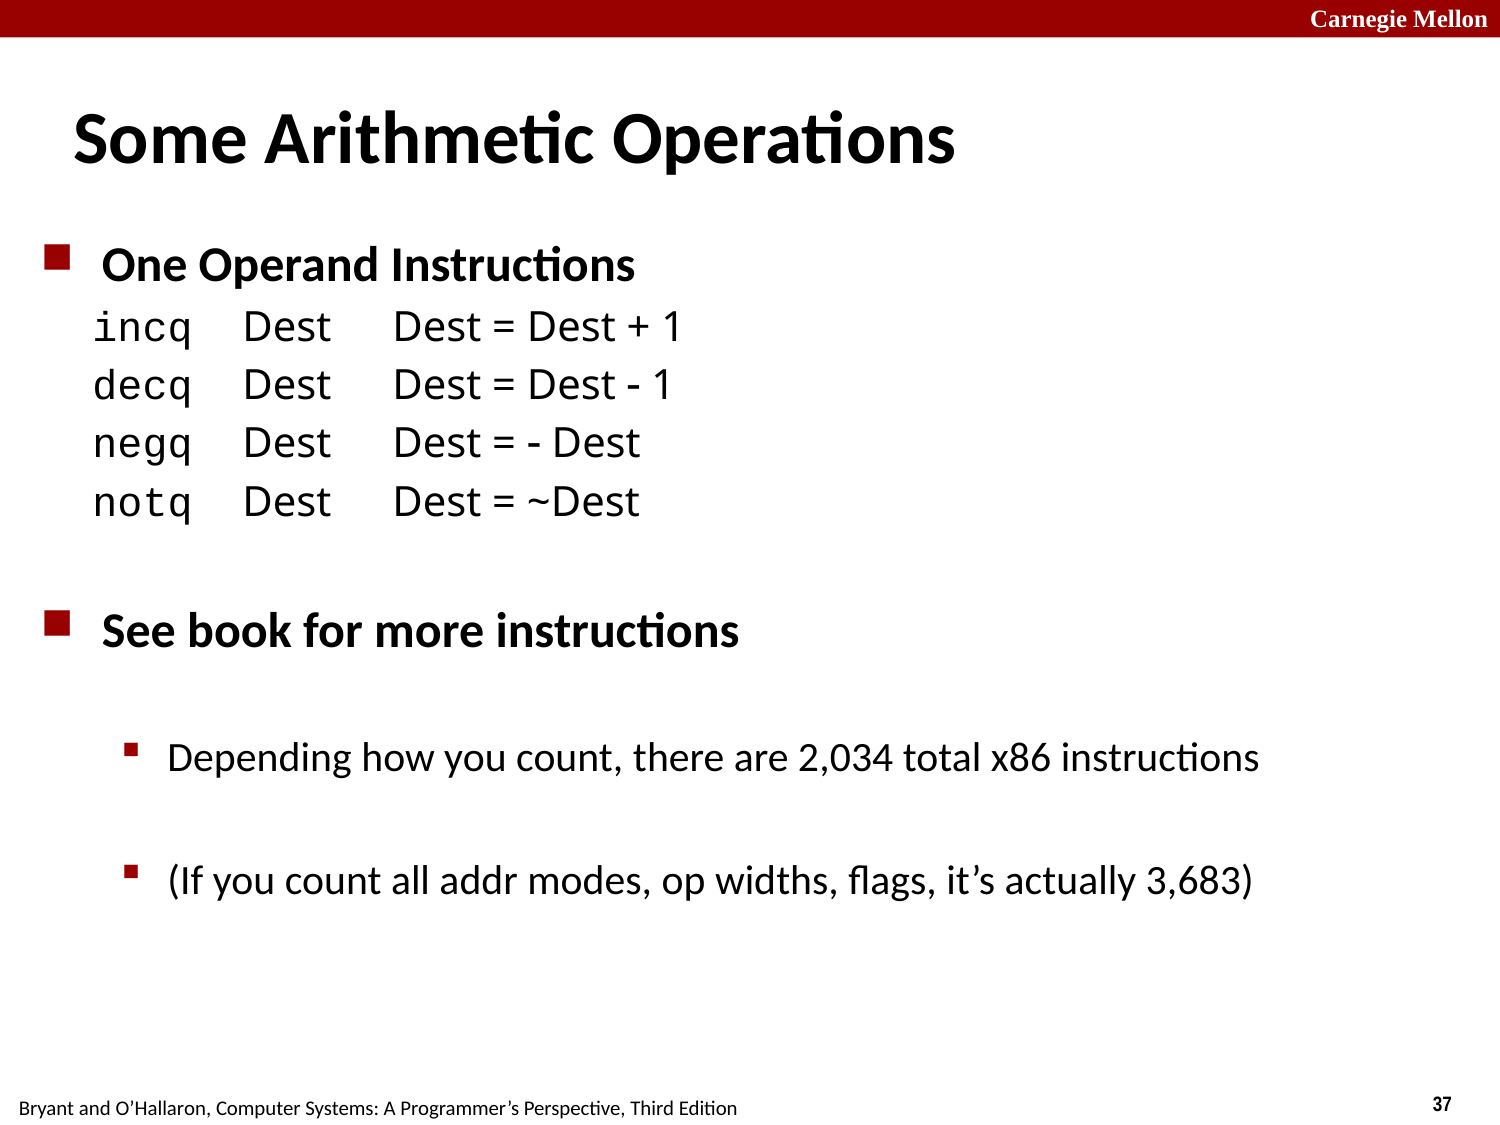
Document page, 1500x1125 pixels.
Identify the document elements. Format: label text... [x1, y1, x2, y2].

title Some Arithmetic Operations [58, 71, 1305, 197]
list One Operand Instructions incq Dest Dest = Dest + 1 decq Dest Dest = Dest  1 negq Dest Dest =  Dest notq Dest Dest = ~Dest See book for more instructions Depending how you count, there are 2,034 total x86 instructions (If you count all addr modes, op widths, flags, it’s actually 3,683) [30, 223, 1437, 1040]
